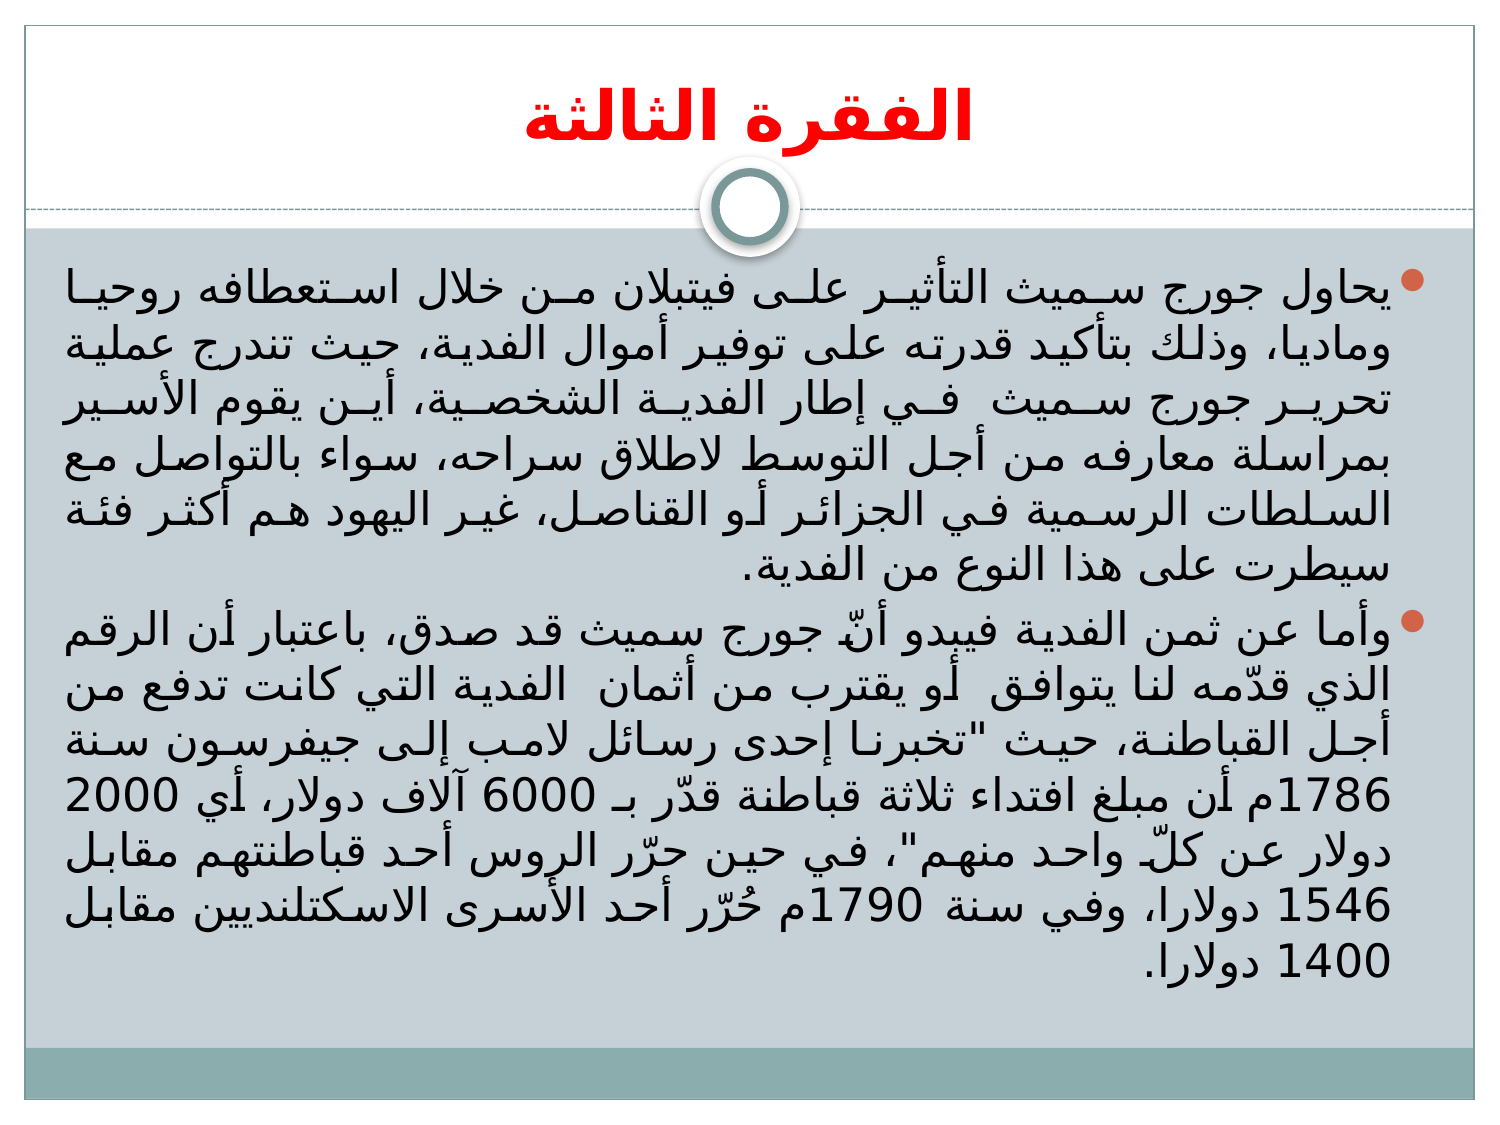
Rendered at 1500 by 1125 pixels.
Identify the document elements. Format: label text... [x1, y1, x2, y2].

title الفقرة الثالثة [49, 37, 1450, 162]
list يحاول جورج سميث التأثير على فيتبلان من خلال استعطافه روحيا وماديا، وذلك بتأكيد قدرته على توفير أموال الفدية، حيث تندرج عملية تحرير جورج سميث في إطار الفدية الشخصية، أين يقوم الأسير بمراسلة معارفه من أجل التوسط لاطلاق سراحه، سواء بالتواصل مع السلطات الرسمية في الجزائر أو القناصل، غير اليهود هم أكثر فئة سيطرت على هذا النوع من الفدية. وأما عن ثمن الفدية فيبدو أنّ جورج سميث قد صدق، باعتبار أن الرقم الذي قدّمه لنا يتوافق أو يقترب من أثمان الفدية التي كانت تدفع من أجل القباطنة، حيث "تخبرنا إحدى رسائل لامب إلى جيفرسون سنة 1786م أن مبلغ افتداء ثلاثة قباطنة قدّر بـ 6000 آلاف دولار، أي 2000 دولار عن كلّ واحد منهم"، في حين حرّر الروس أحد قباطنتهم مقابل 1546 دولارا، وفي سنة 1790م حُرّر أحد الأسرى الاسكتلنديين مقابل 1400 دولارا. [49, 250, 1445, 1001]
